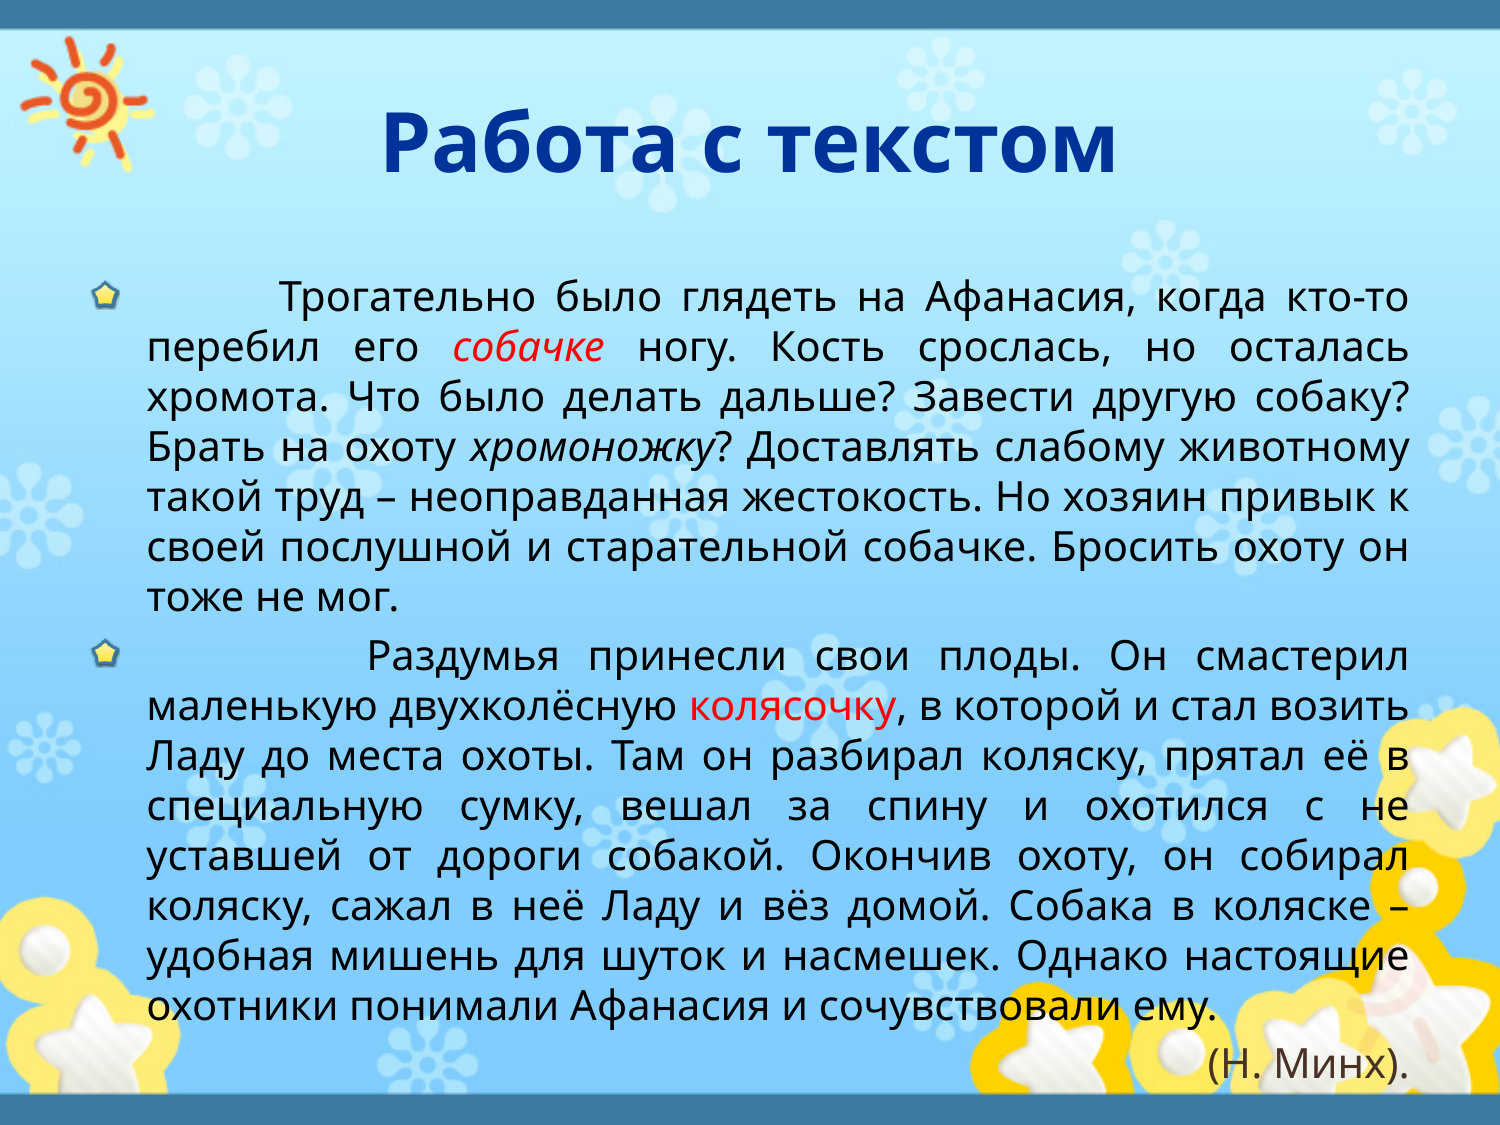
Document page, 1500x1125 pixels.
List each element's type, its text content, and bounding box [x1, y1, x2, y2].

title Работа с текстом [75, 45, 1425, 233]
picture [0, 0, 1500, 1125]
list Трогательно было глядеть на Афанасия, когда кто-то перебил его собачке ногу. Кость срослась, но осталась хромота. Что было делать дальше? Завести другую собаку? Брать на охоту хромоножку? Доставлять слабому животному такой труд – неоправданная жестокость. Но хозяин привык к своей послушной и старательной собачке. Бросить охоту он тоже не мог. Раздумья принесли свои плоды. Он смастерил маленькую двухколёсную колясочку, в которой и стал возить Ладу до места охоты. Там он разбирал коляску, прятал её в специальную сумку, вешал за спину и охотился с не уставшей от дороги собакой. Окончив охоту, он собирал коляску, сажал в неё Ладу и вёз домой. Собака в коляске – удобная мишень для шуток и насмешек. Однако настоящие охотники понимали Афанасия и сочувствовали ему. (Н. Минх). [74, 262, 1426, 1006]
